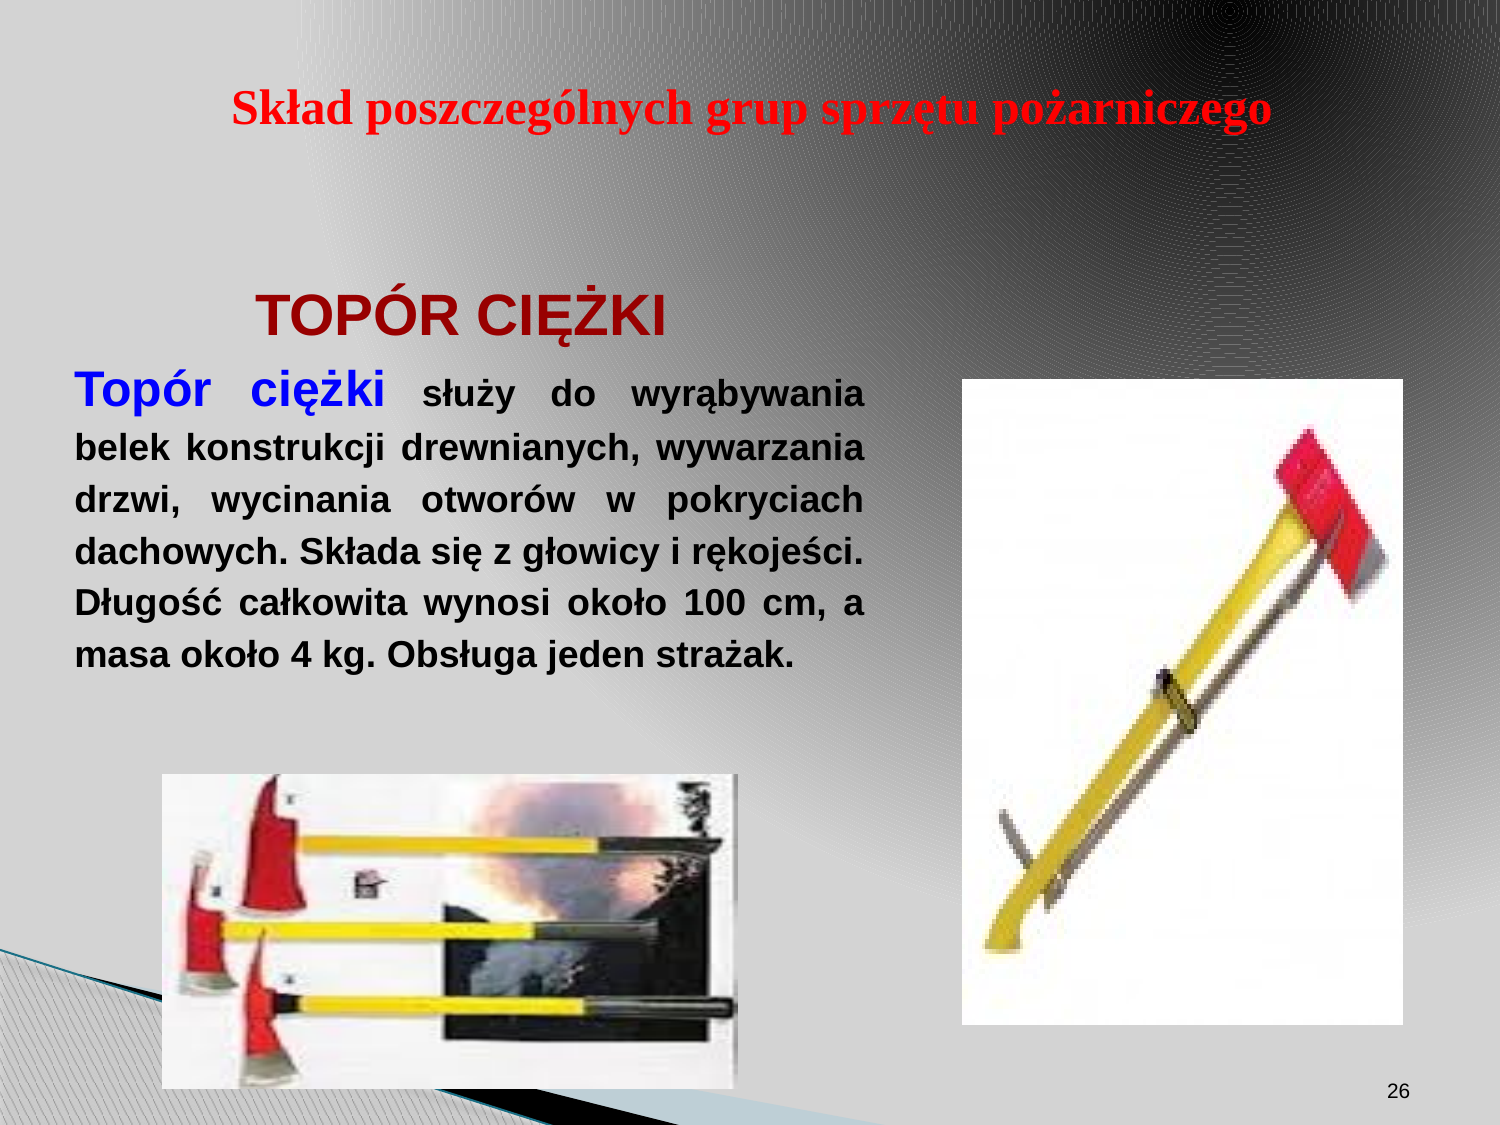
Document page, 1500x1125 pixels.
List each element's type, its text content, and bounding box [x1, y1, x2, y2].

picture [161, 774, 738, 1090]
list TOPÓR CIĘŻKI Topór ciężki służy do wyrąbywania belek konstrukcji drewnianych, wywarzania drzwi, wycinania otworów w pokryciach dachowych. Składa się z głowicy i rękojeści. Długość całkowita wynosi około 100 cm, a masa około 4 kg. Obsługa jeden strażak. [59, 262, 880, 1005]
picture [962, 379, 1404, 1025]
text_box Skład poszczególnych grup sprzętu pożarniczego [42, 66, 1462, 142]
slide_number 26 [1074, 1024, 1425, 1103]
